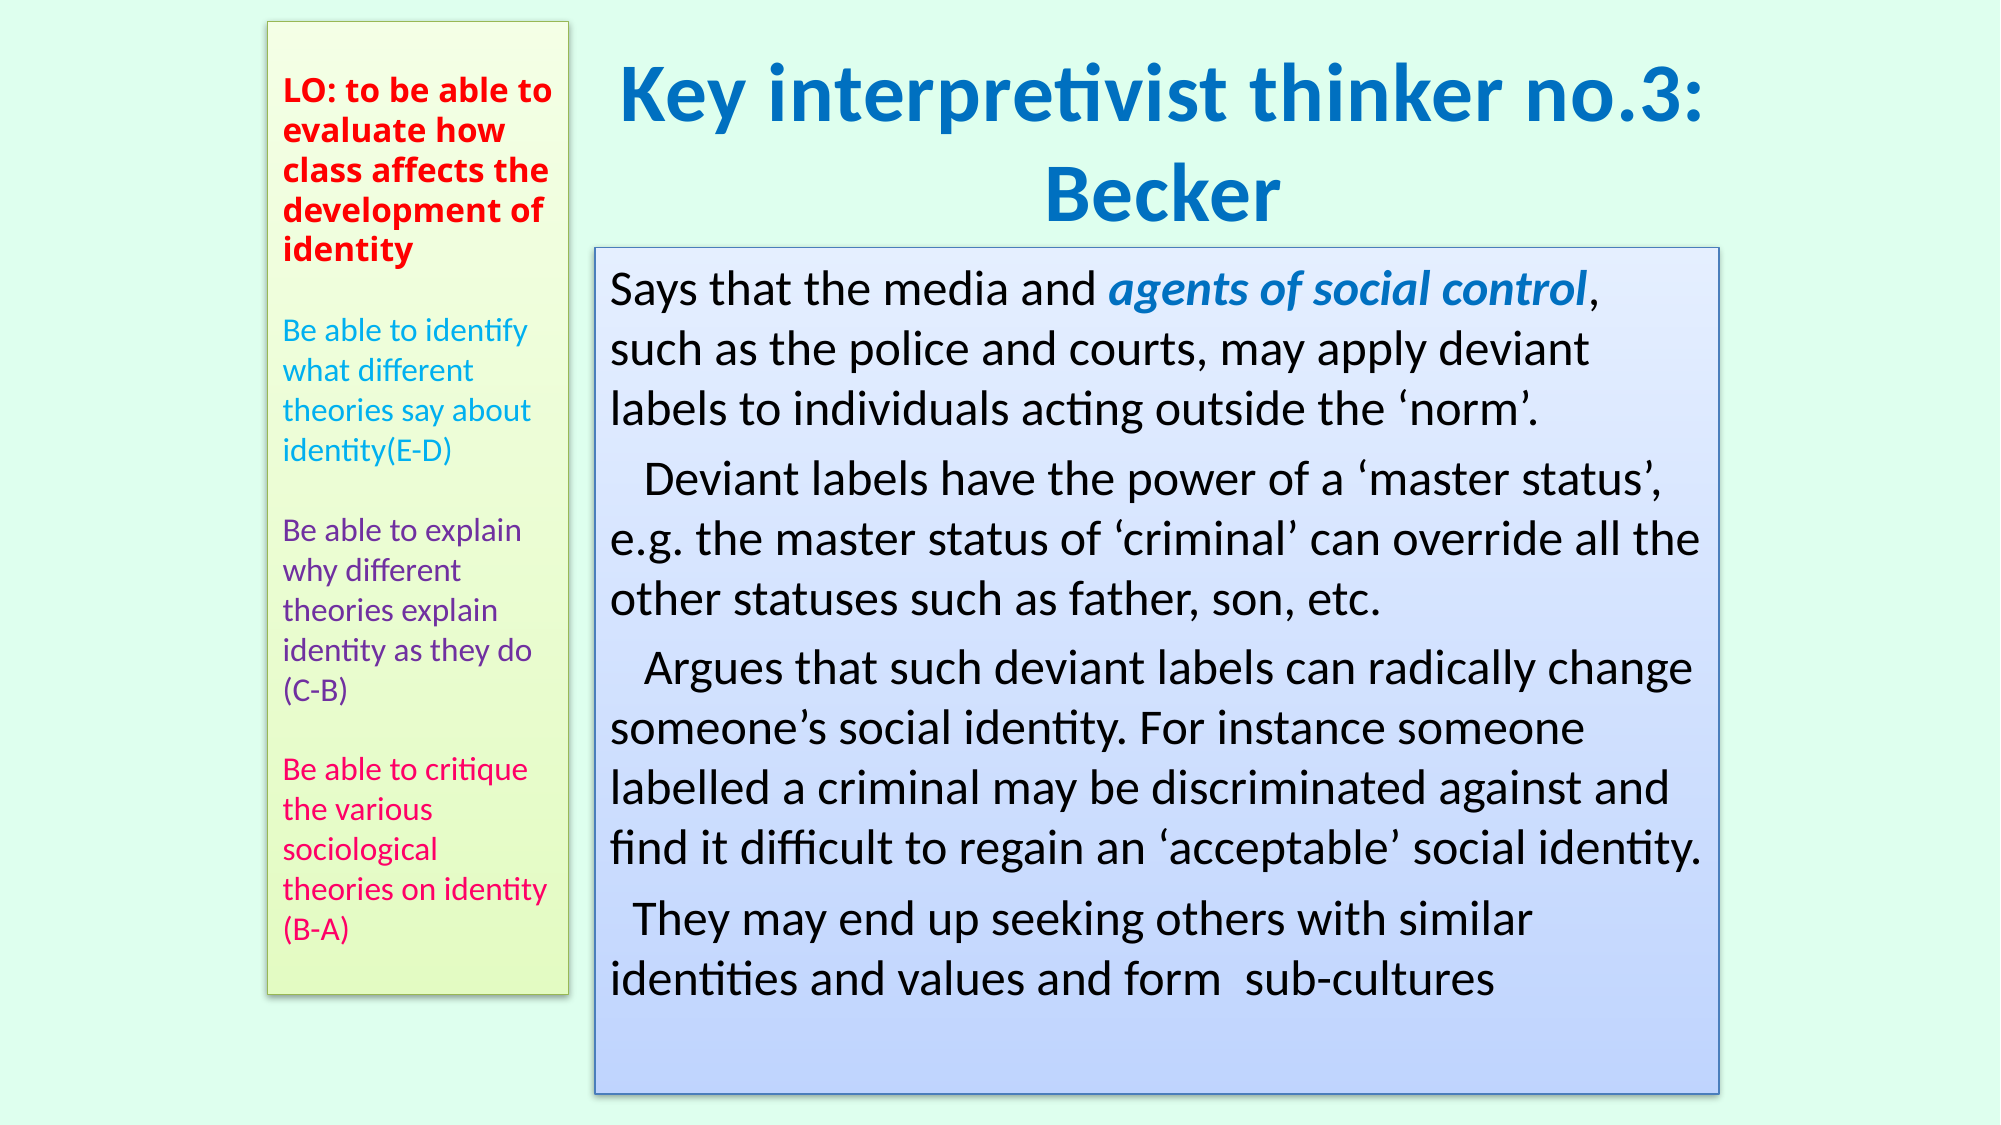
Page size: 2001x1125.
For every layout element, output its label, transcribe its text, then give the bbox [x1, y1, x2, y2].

list Says that the media and agents of social control, such as the police and courts, may apply deviant labels to individuals acting outside the ‘norm’. Deviant labels have the power of a ‘master status’, e.g. the master status of ‘criminal’ can override all the other statuses such as father, son, etc. Argues that such deviant labels can radically change someone’s social identity. For instance someone labelled a criminal may be discriminated against and find it difficult to regain an ‘acceptable’ social identity. They may end up seeking others with similar identities and values and form sub-cultures [594, 247, 1720, 1095]
text_box Key interpretivist thinker no.3: Becker [605, 30, 1722, 246]
text_box LO: to be able to evaluate how class affects the development of identity Be able to identify what different theories say about identity(E-D) Be able to explain why different theories explain identity as they do (C-B) Be able to critique the various sociological theories on identity (B-A) [267, 21, 569, 995]
